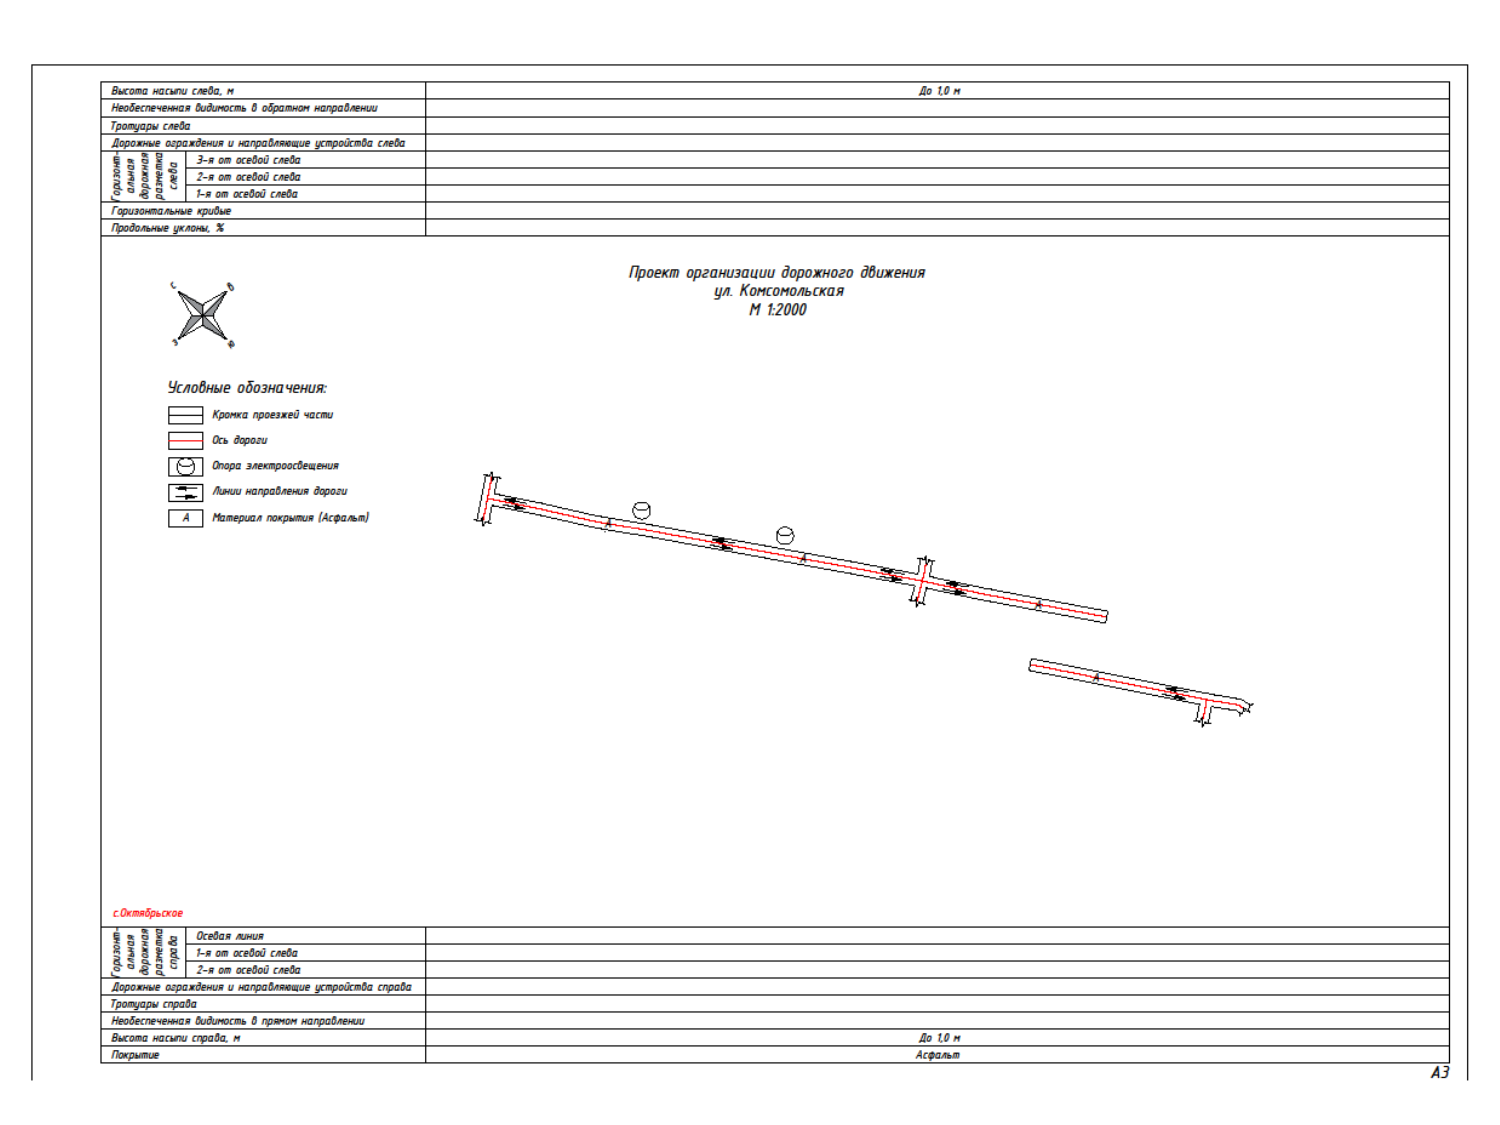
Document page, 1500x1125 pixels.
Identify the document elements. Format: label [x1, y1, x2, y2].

text_box [29, 62, 1472, 1083]
